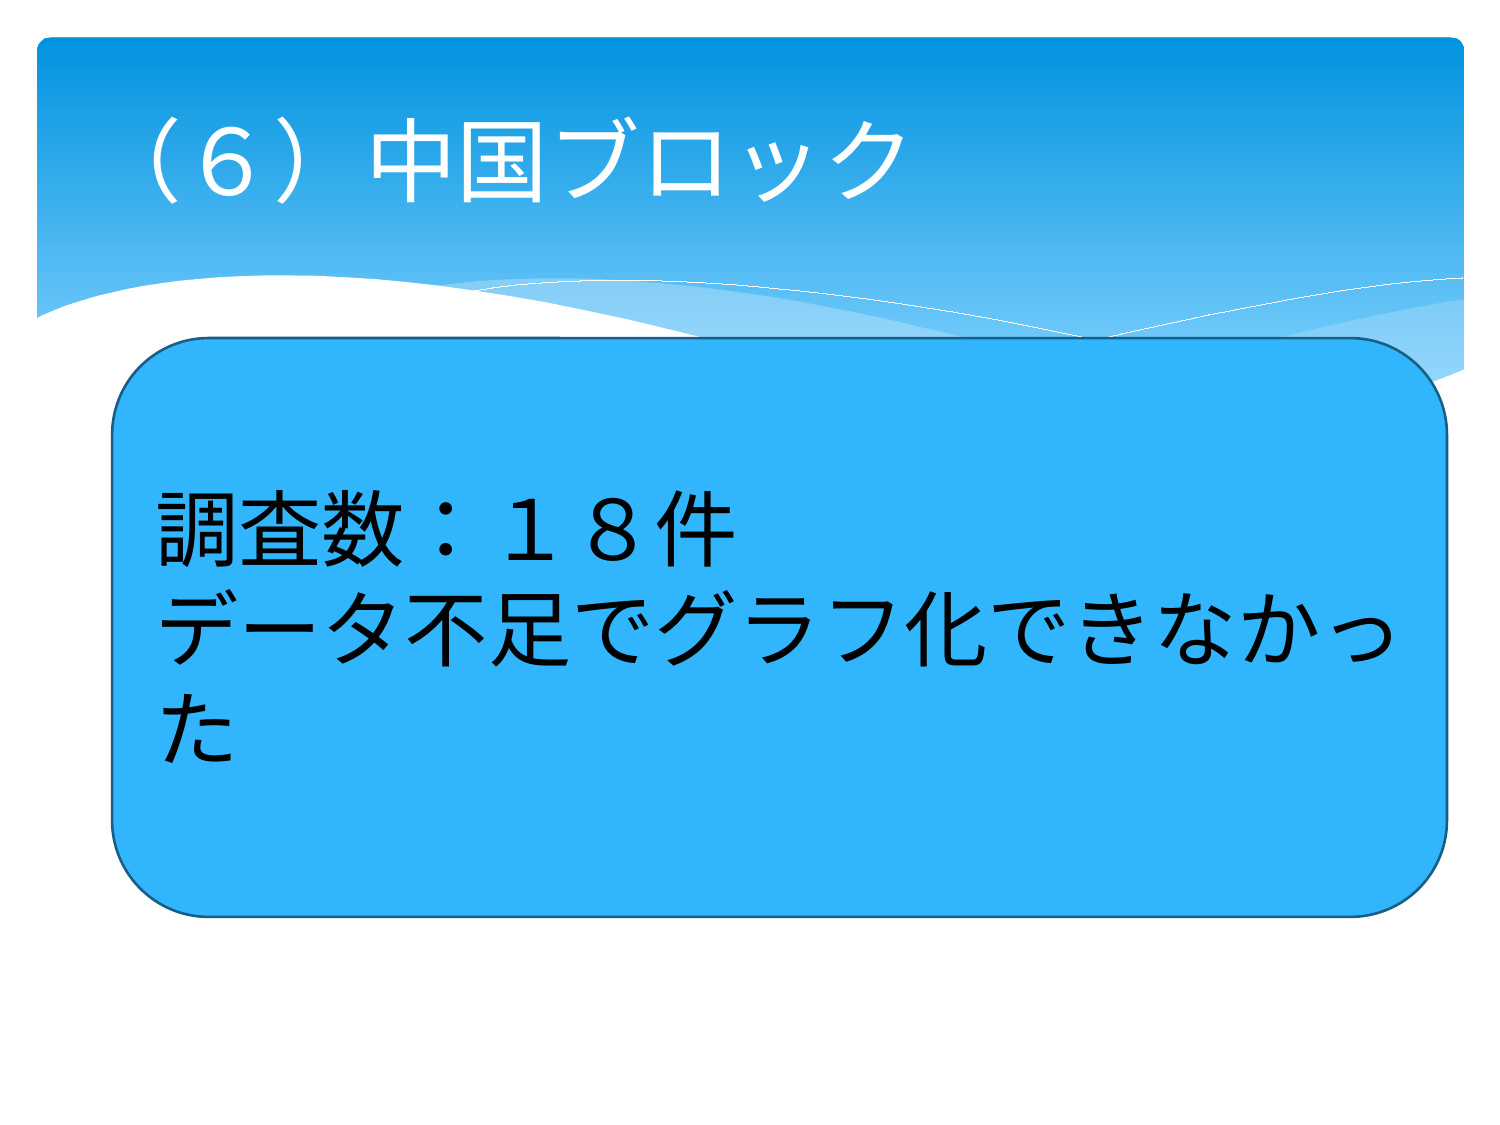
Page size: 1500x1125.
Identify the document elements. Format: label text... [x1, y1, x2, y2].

text_box 調査数：１８件 データ不足でグラフ化できなかった [110, 336, 1449, 919]
title （６）中国ブロック [75, 55, 1425, 261]
